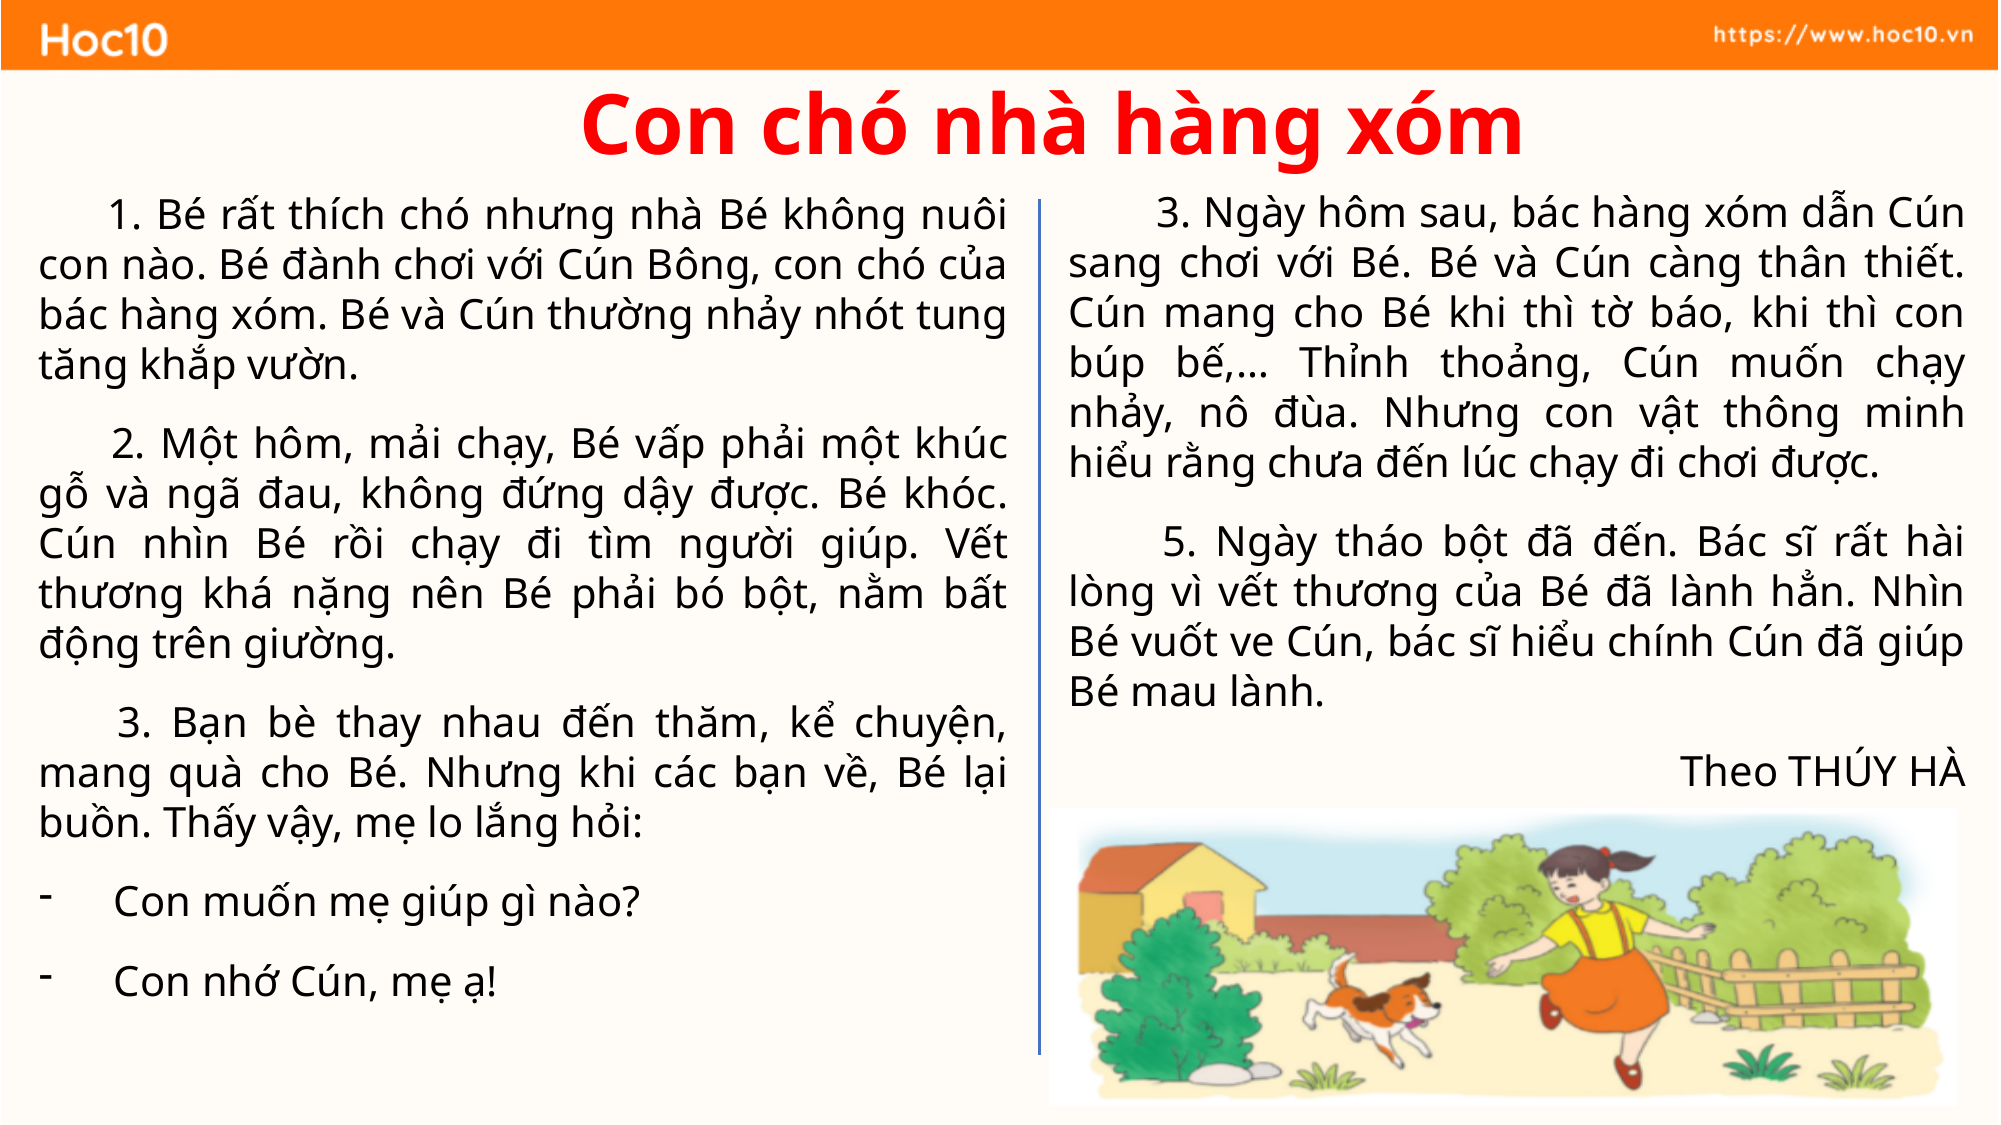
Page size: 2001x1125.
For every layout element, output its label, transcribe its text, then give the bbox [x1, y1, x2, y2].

text_box 3. Ngày hôm sau, bác hàng xóm dẫn Cún sang chơi với Bé. Bé và Cún càng thân thiết. Cún mang cho Bé khi thì tờ báo, khi thì con búp bế,… Thỉnh thoảng, Cún muốn chạy nhảy, nô đùa. Nhưng con vật thông minh hiểu rằng chưa đến lúc chạy đi chơi được. 5. Ngày tháo bột đã đến. Bác sĩ rất hài lòng vì vết thương của Bé đã lành hẳn. Nhìn Bé vuốt ve Cún, bác sĩ hiểu chính Cún đã giúp Bé mau lành. Theo THÚY HÀ [1053, 178, 1981, 802]
text_box 1. Bé rất thích chó nhưng nhà Bé không nuôi con nào. Bé đành chơi với Cún Bông, con chó của bác hàng xóm. Bé và Cún thường nhảy nhót tung tăng khắp vườn. 2. Một hôm, mải chạy, Bé vấp phải một khúc gỗ và ngã đau, không đứng dậy được. Bé khóc. Cún nhìn Bé rồi chạy đi tìm người giúp. Vết thương khá nặng nên Bé phải bó bột, nằm bất động trên giường. 3. Bạn bè thay nhau đến thăm, kể chuyện, mang quà cho Bé. Nhưng khi các bạn về, Bé lại buồn. Thấy vậy, mẹ lo lắng hỏi: Con muốn mẹ giúp gì nào? Con nhớ Cún, mẹ ạ! [19, 177, 1029, 1094]
picture [1, 0, 1998, 1125]
text_box Con chó nhà hàng xóm [560, 60, 1548, 181]
